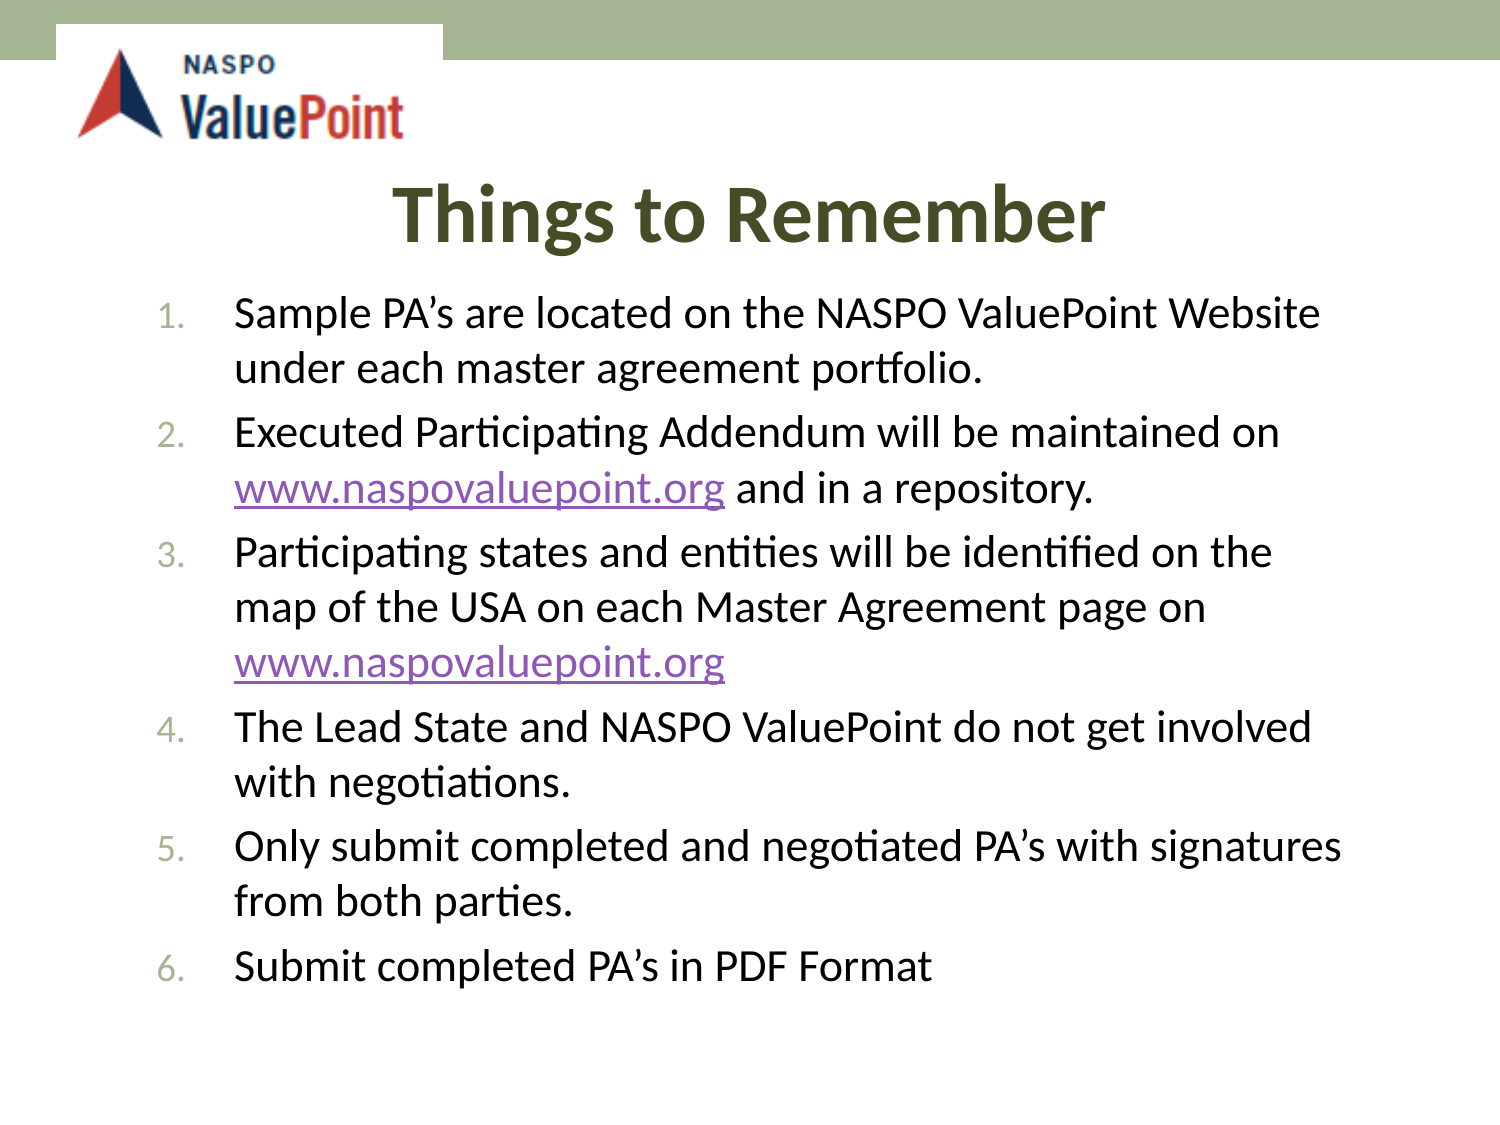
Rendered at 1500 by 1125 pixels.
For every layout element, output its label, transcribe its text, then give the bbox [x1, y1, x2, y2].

text_box Things to Remember [356, 115, 1144, 303]
list Sample PA’s are located on the NASPO ValuePoint Website under each master agreement portfolio. Executed Participating Addendum will be maintained on www.naspovaluepoint.org and in a repository. Participating states and entities will be identified on the map of the USA on each Master Agreement page on www.naspovaluepoint.org The Lead State and NASPO ValuePoint do not get involved with negotiations. Only submit completed and negotiated PA’s with signatures from both parties. Submit completed PA’s in PDF Format [125, 275, 1375, 1000]
picture [56, 24, 443, 176]
